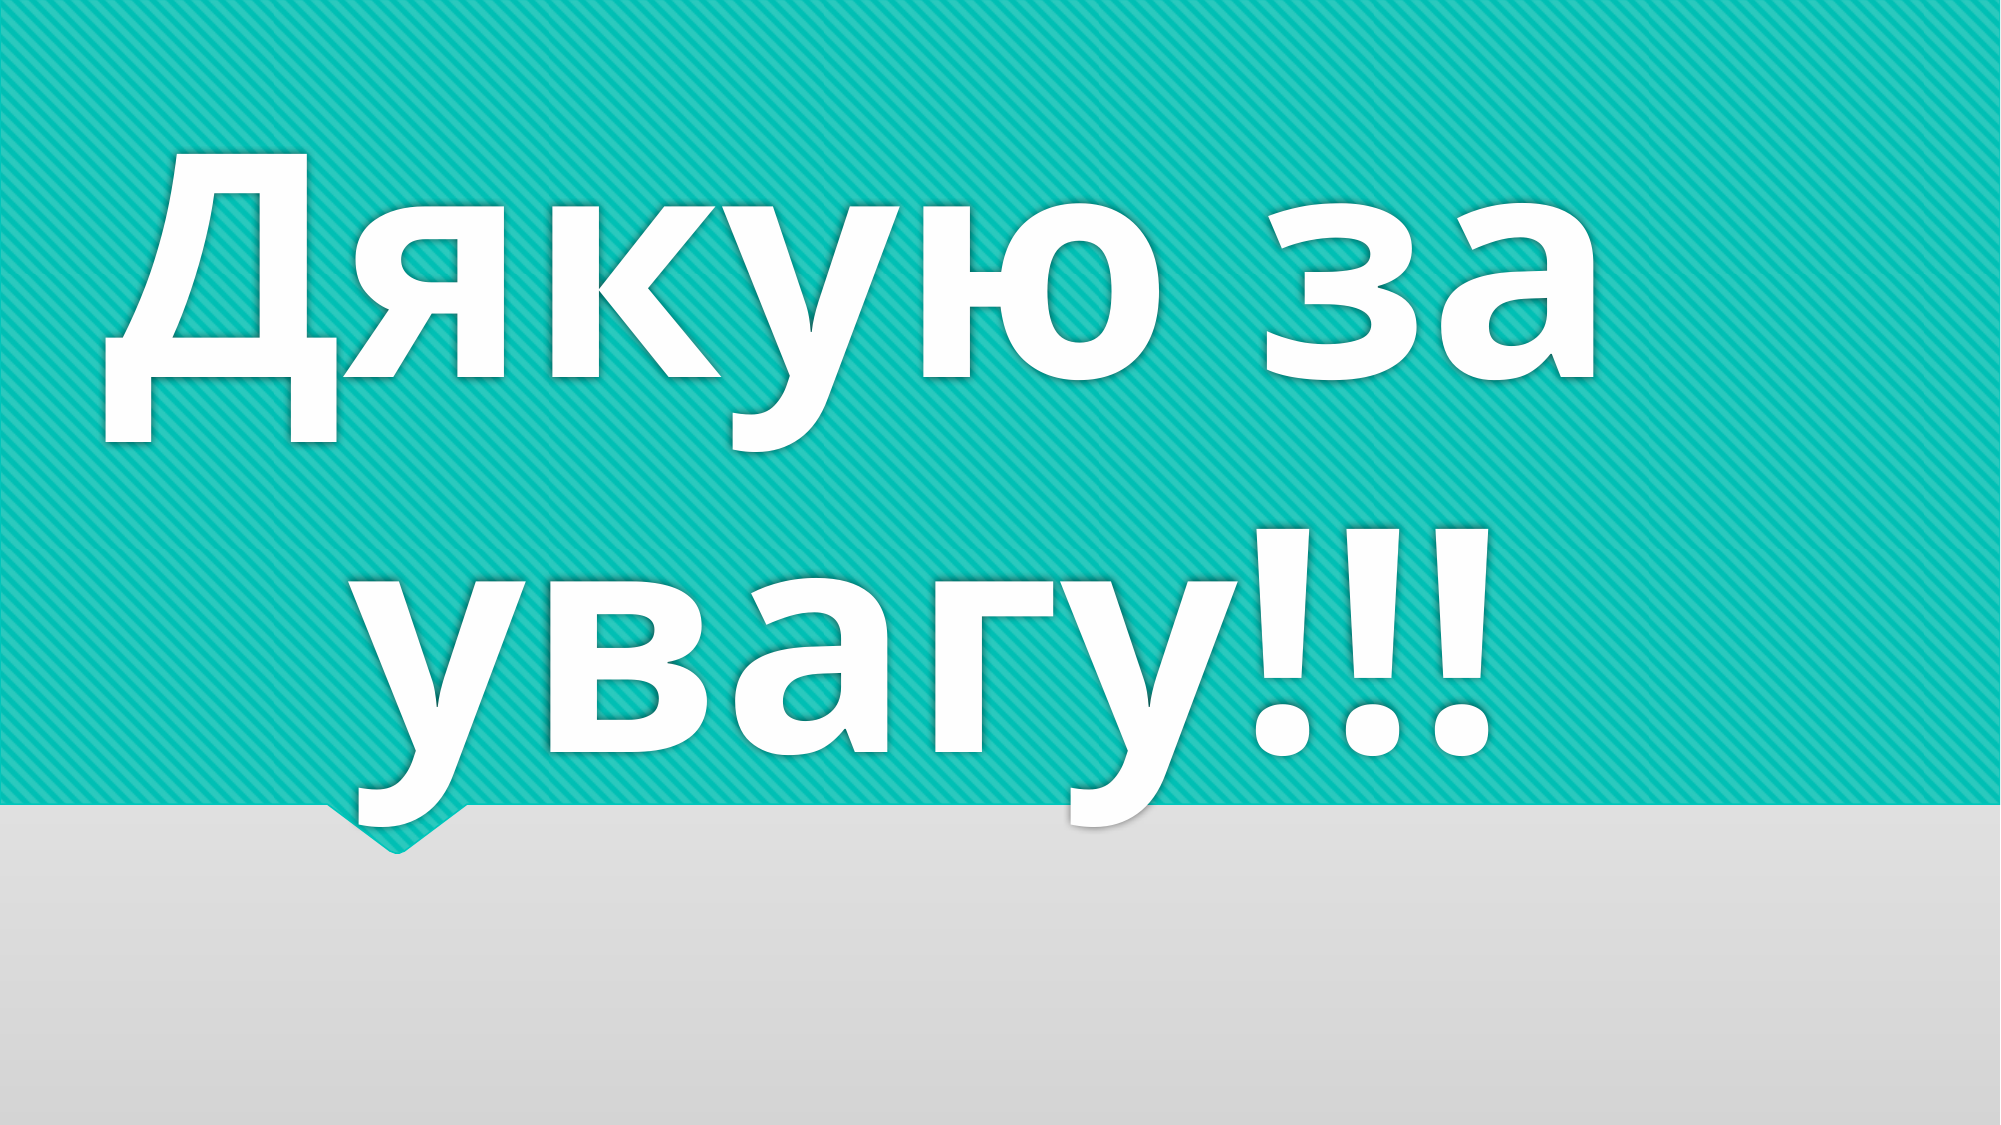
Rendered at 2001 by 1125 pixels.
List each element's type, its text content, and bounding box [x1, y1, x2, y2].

title Дякую за увагу!!! [89, 248, 1978, 823]
